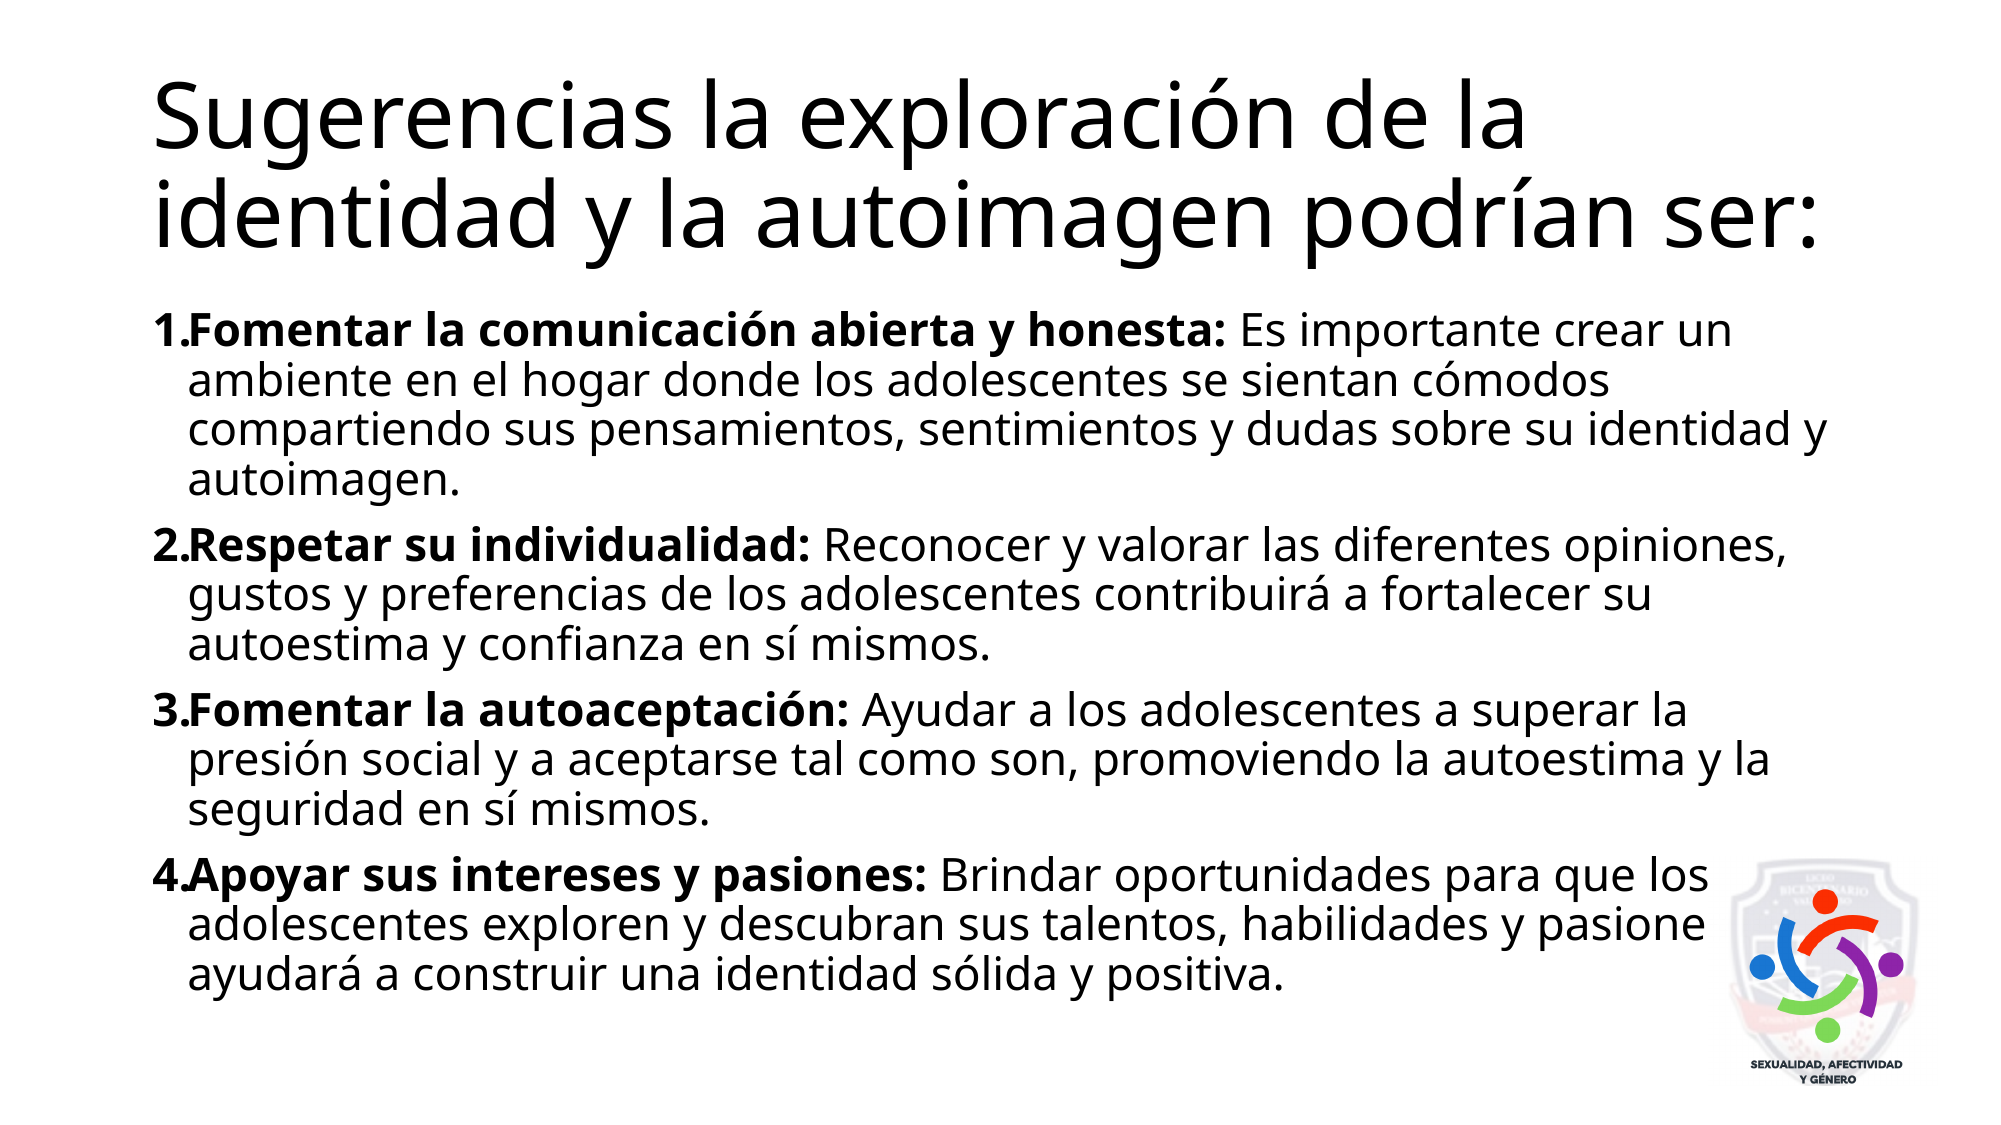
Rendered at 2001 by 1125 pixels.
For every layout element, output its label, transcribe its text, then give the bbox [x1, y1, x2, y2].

title Sugerencias la exploración de la identidad y la autoimagen podrían ser: [137, 59, 1863, 278]
list Fomentar la comunicación abierta y honesta: Es importante crear un ambiente en el hogar donde los adolescentes se sientan cómodos compartiendo sus pensamientos, sentimientos y dudas sobre su identidad y autoimagen. Respetar su individualidad: Reconocer y valorar las diferentes opiniones, gustos y preferencias de los adolescentes contribuirá a fortalecer su autoestima y confianza en sí mismos. Fomentar la autoaceptación: Ayudar a los adolescentes a superar la presión social y a aceptarse tal como son, promoviendo la autoestima y la seguridad en sí mismos. Apoyar sus intereses y pasiones: Brindar oportunidades para que los adolescentes exploren y descubran sus talentos, habilidades y pasiones les ayudará a construir una identidad sólida y positiva. [137, 299, 1863, 1014]
picture [1708, 856, 1939, 1087]
